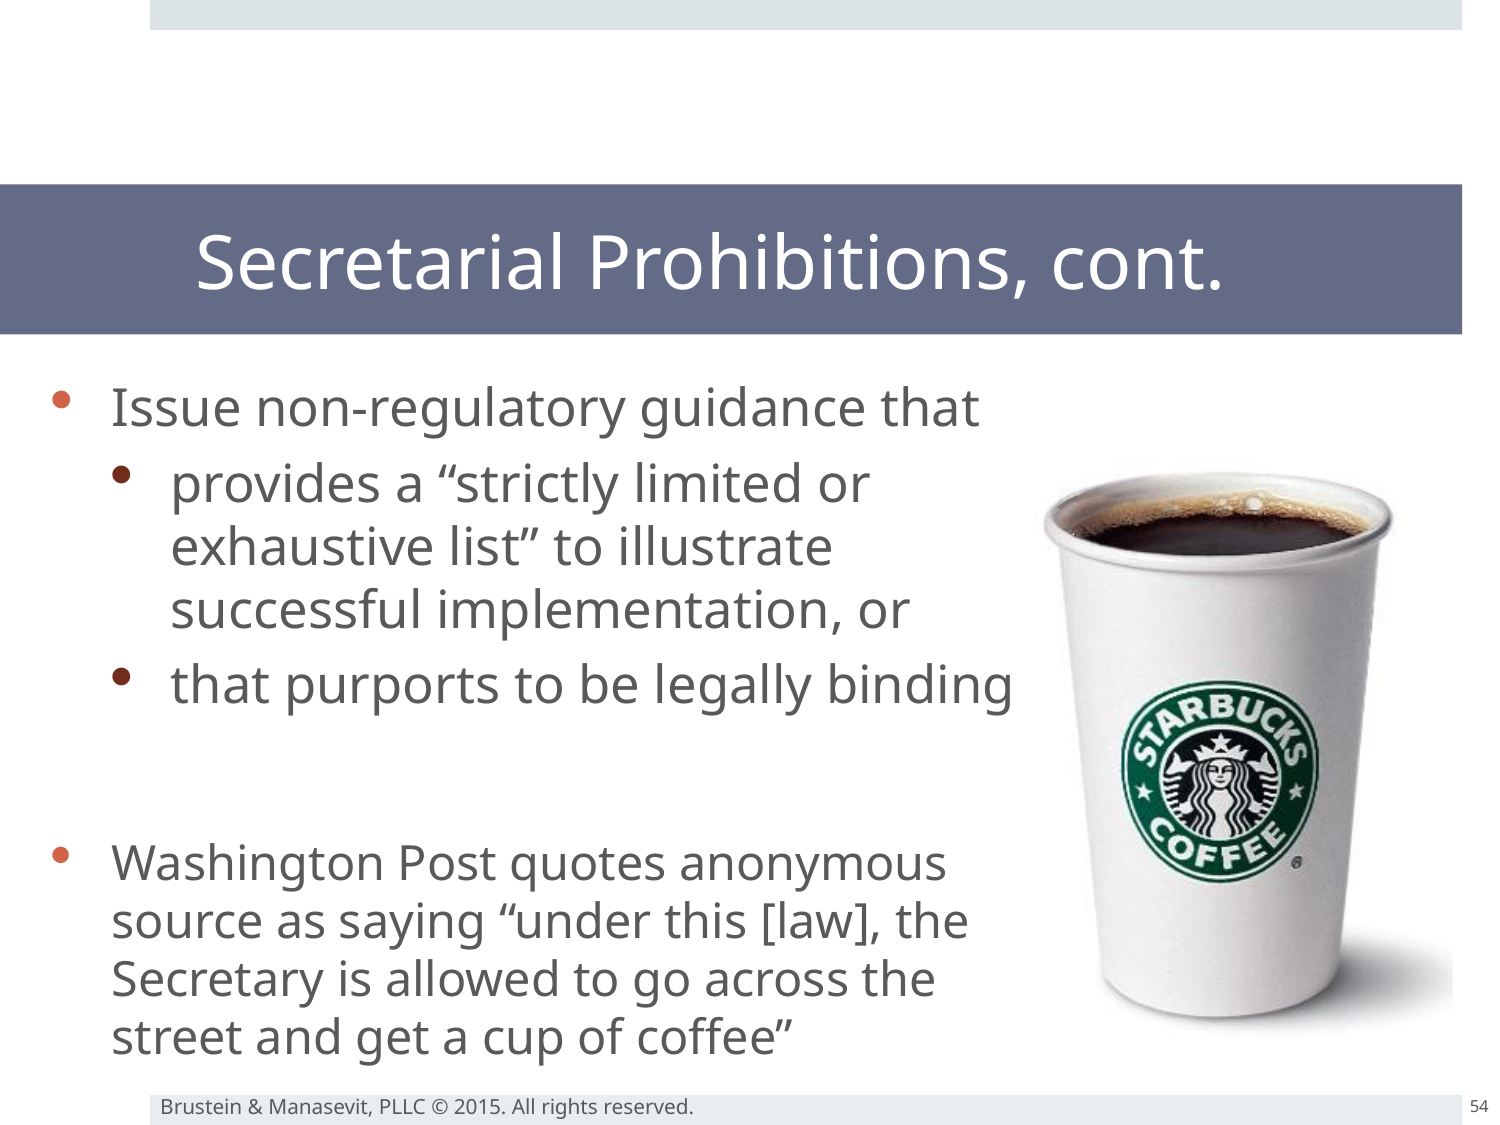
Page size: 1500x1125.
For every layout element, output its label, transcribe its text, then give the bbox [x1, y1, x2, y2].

footer Brustein & Manasevit, PLLC © 2015. All rights reserved. [145, 1076, 891, 1125]
list Issue non-regulatory guidance that provides a “strictly limited or exhaustive list” to illustrate successful implementation, or that purports to be legally binding Washington Post quotes anonymous source as saying “under this [law], the Secretary is allowed to go across the street and get a cup of coffee” [37, 366, 1037, 1082]
title Secretarial Prohibitions, cont. [0, 184, 1463, 335]
picture [987, 417, 1453, 1064]
slide_number 54 [1441, 1077, 1500, 1125]
